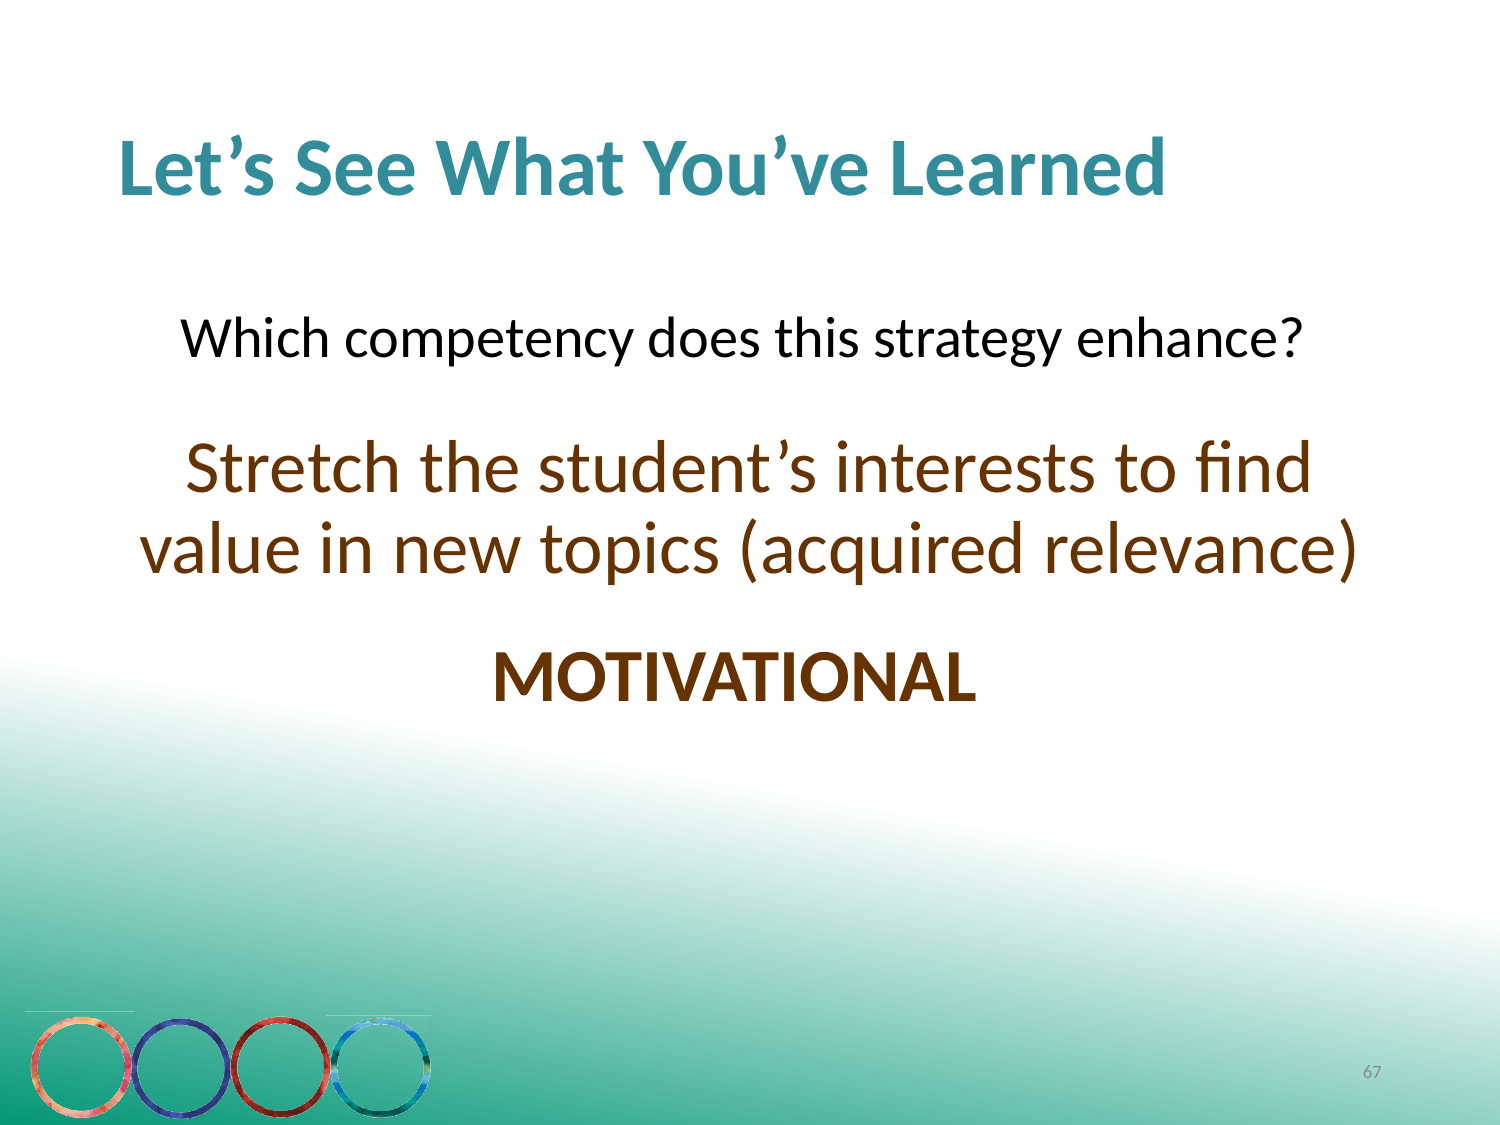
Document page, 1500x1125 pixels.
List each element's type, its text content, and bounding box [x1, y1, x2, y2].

title Let’s See What You’ve Learned [103, 59, 1397, 278]
text_box MOTIVATIONAL [476, 636, 1228, 801]
list Which competency does this strategy enhance? Stretch the student’s interests to find value in new topics (acquired relevance) [103, 299, 1397, 1014]
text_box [29, 1013, 429, 1119]
slide_number 67 [1059, 1042, 1397, 1103]
